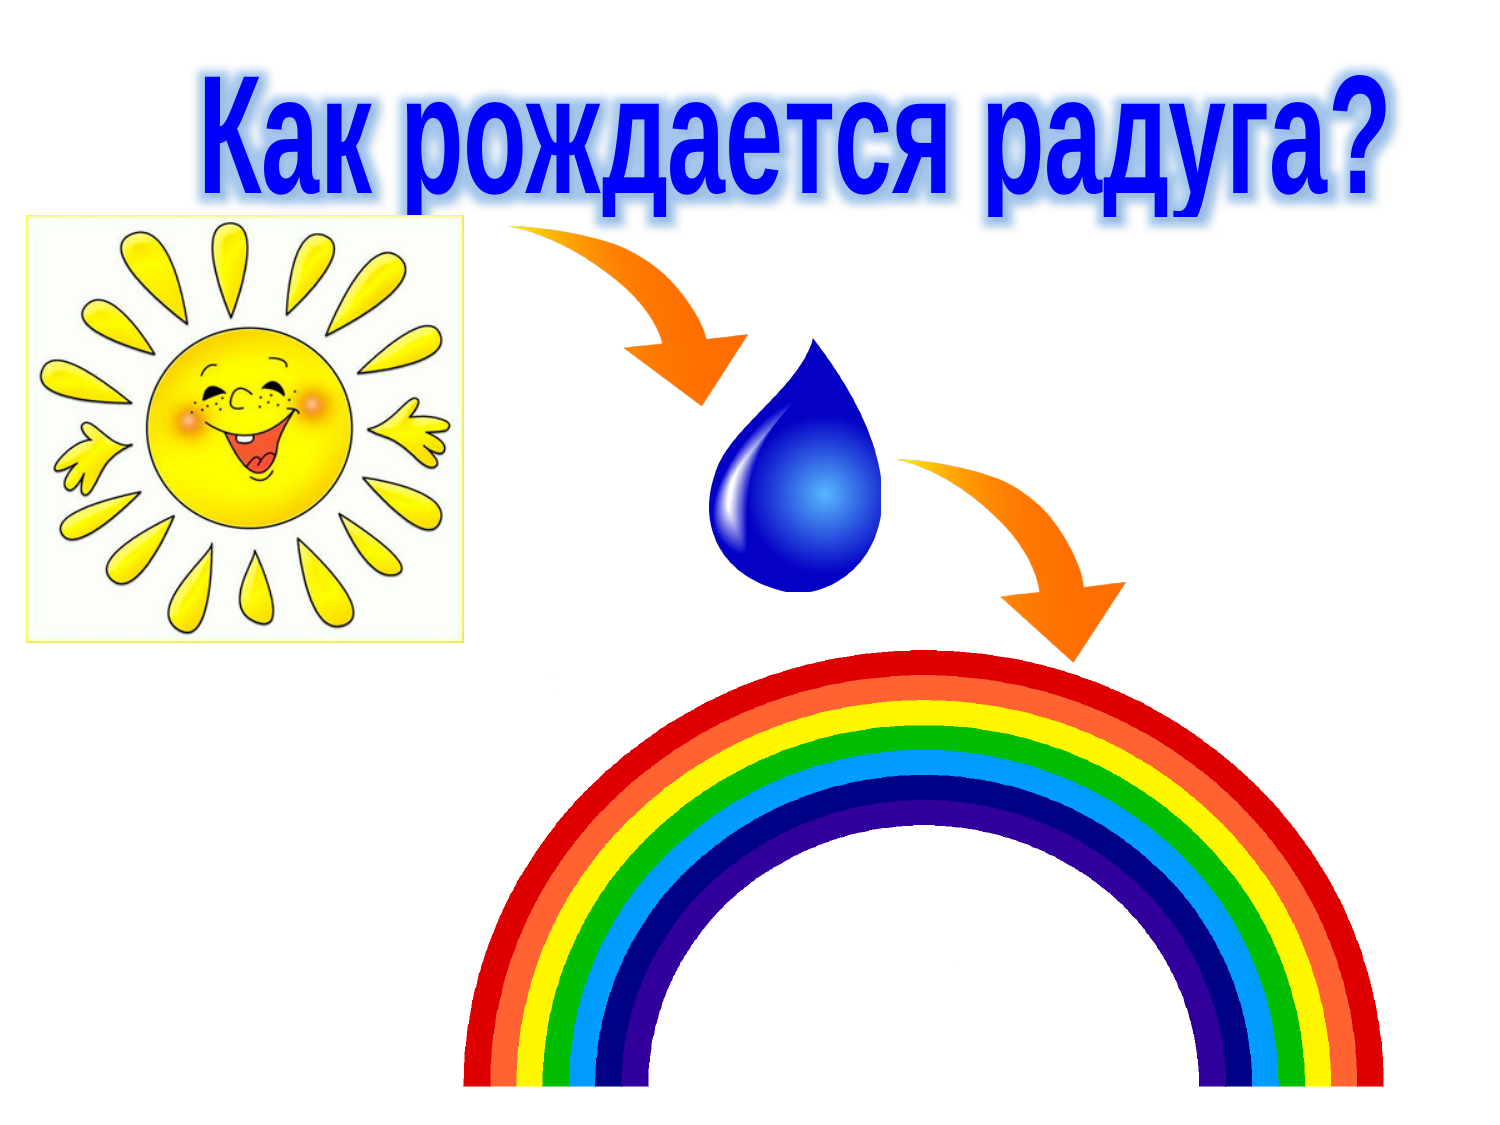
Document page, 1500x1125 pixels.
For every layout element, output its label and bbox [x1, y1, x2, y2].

picture [25, 18, 1392, 1090]
